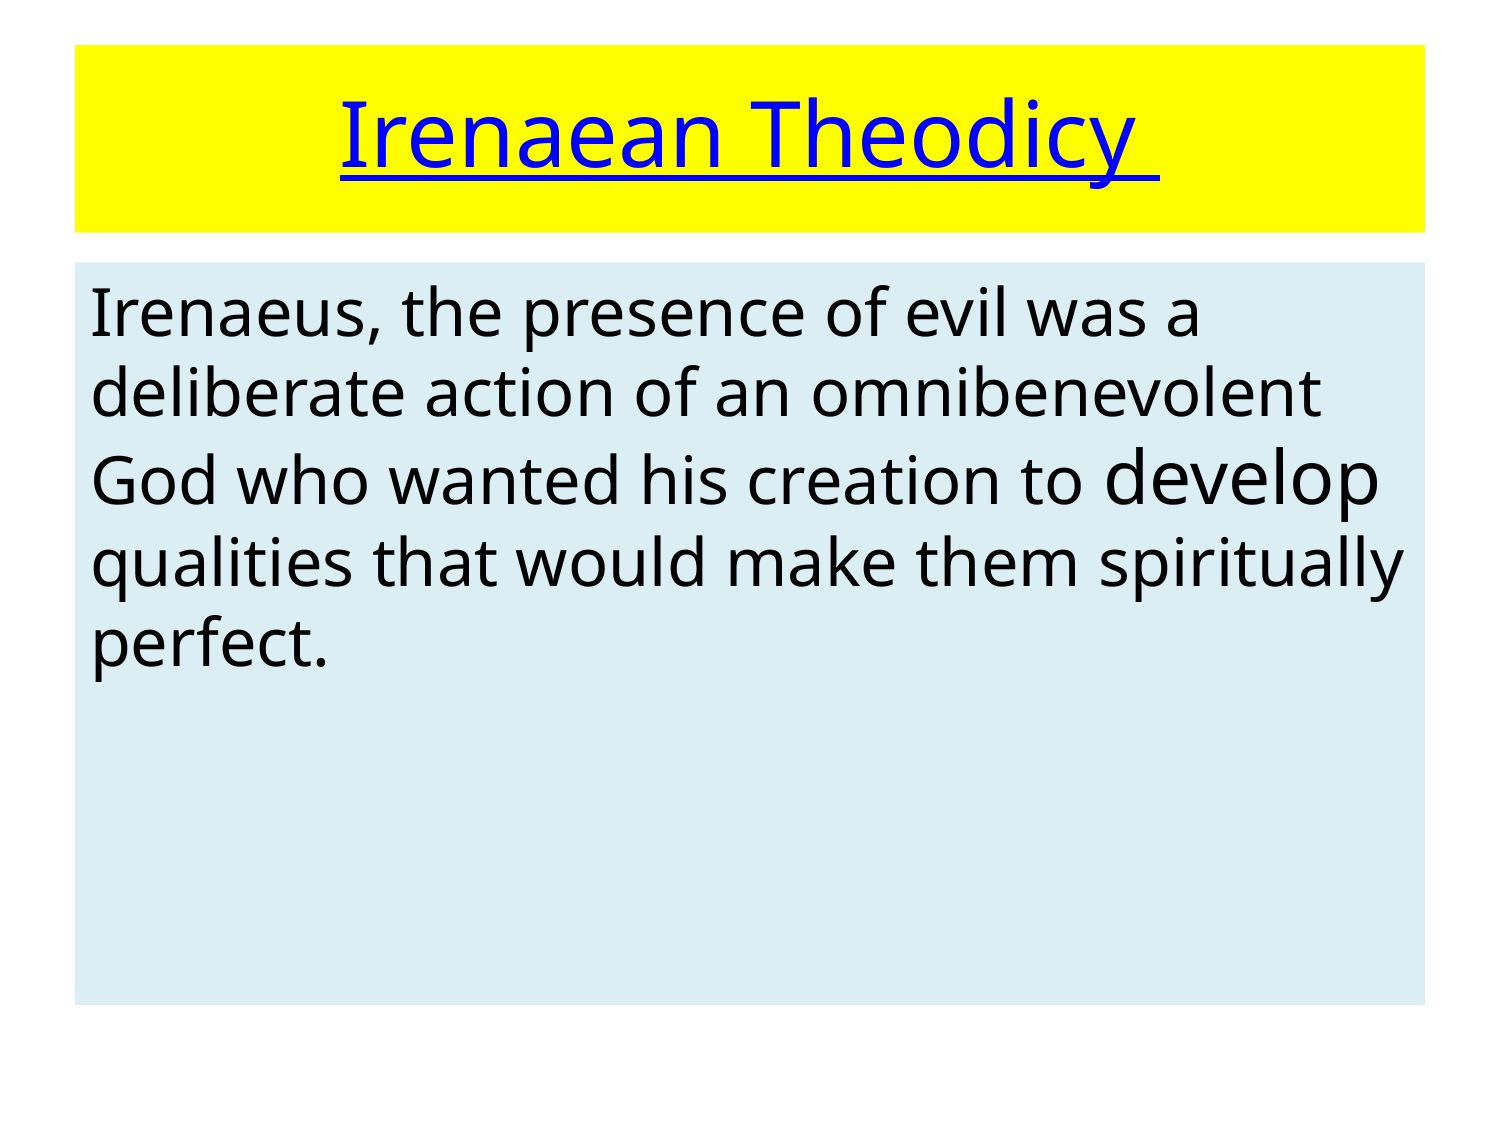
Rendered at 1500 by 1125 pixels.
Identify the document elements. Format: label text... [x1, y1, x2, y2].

list Irenaeus, the presence of evil was a deliberate action of an omnibenevolent God who wanted his creation to develop qualities that would make them spiritually perfect. [75, 262, 1425, 1005]
title Irenaean Theodicy [75, 45, 1425, 233]
